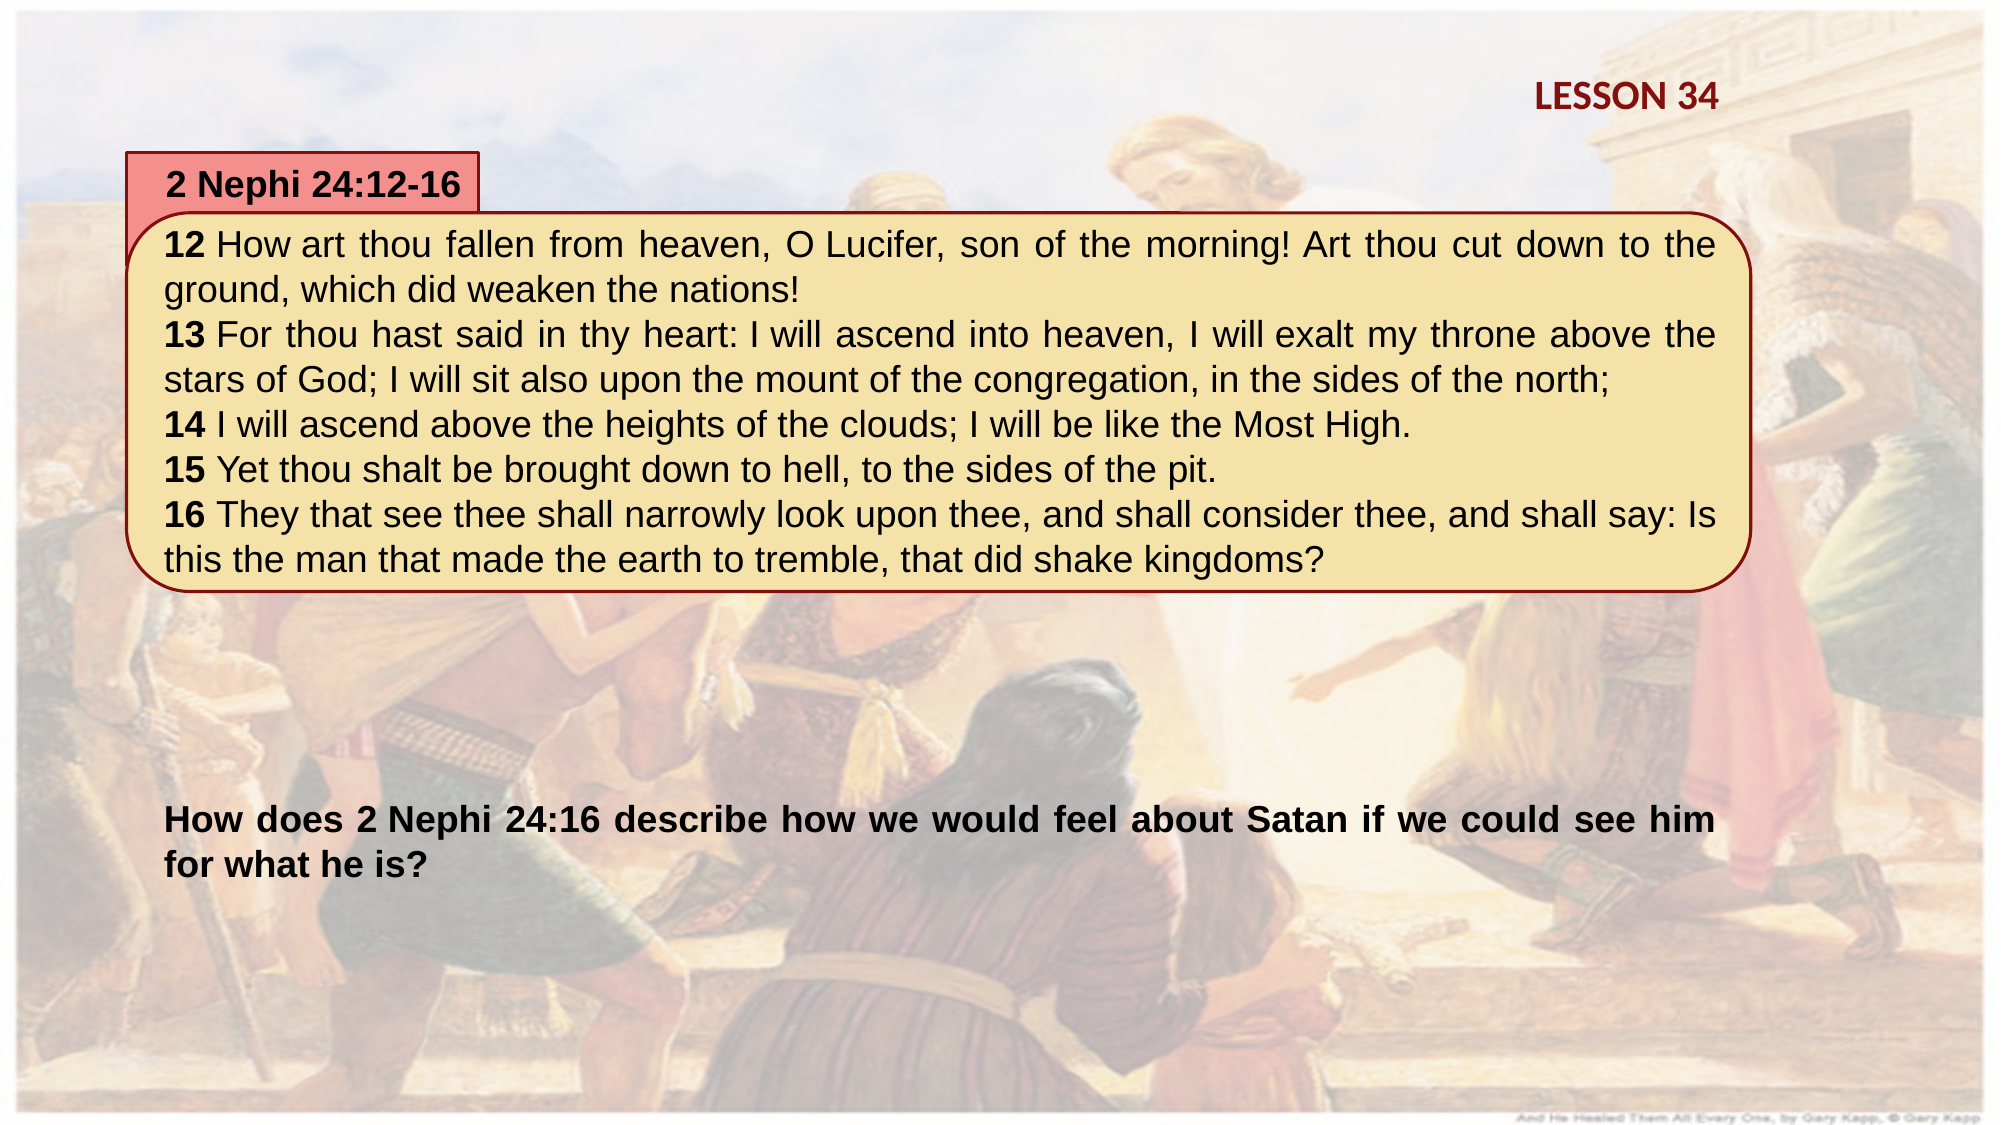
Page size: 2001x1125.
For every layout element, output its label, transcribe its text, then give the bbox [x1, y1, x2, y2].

text_box [1732, 228, 1753, 576]
text_box [124, 225, 149, 579]
text_box How does 2 Nephi 24:16 describe how we would feel about Satan if we could see him for what he is? [149, 787, 1732, 893]
text_box [125, 151, 480, 264]
text_box LESSON 34 [1519, 60, 1829, 183]
text_box 2 Nephi 24:12-16 [151, 152, 477, 212]
text_box [164, 588, 1713, 594]
text_box 12 How art thou fallen from heaven, O Lucifer, son of the morning! Art thou cut down to the ground, which did weaken the nations! 13 For thou hast said in thy heart: I will ascend into heaven, I will exalt my throne above the stars of God; I will sit also upon the mount of the congregation, in the sides of the north; 14 I will ascend above the heights of the clouds; I will be like the Most High. 15 Yet thou shalt be brought down to hell, to the sides of the pit. 16 They that see thee shall narrowly look upon thee, and shall consider thee, and shall say: Is this the man that made the earth to tremble, that did shake kingdoms? [149, 212, 1732, 588]
